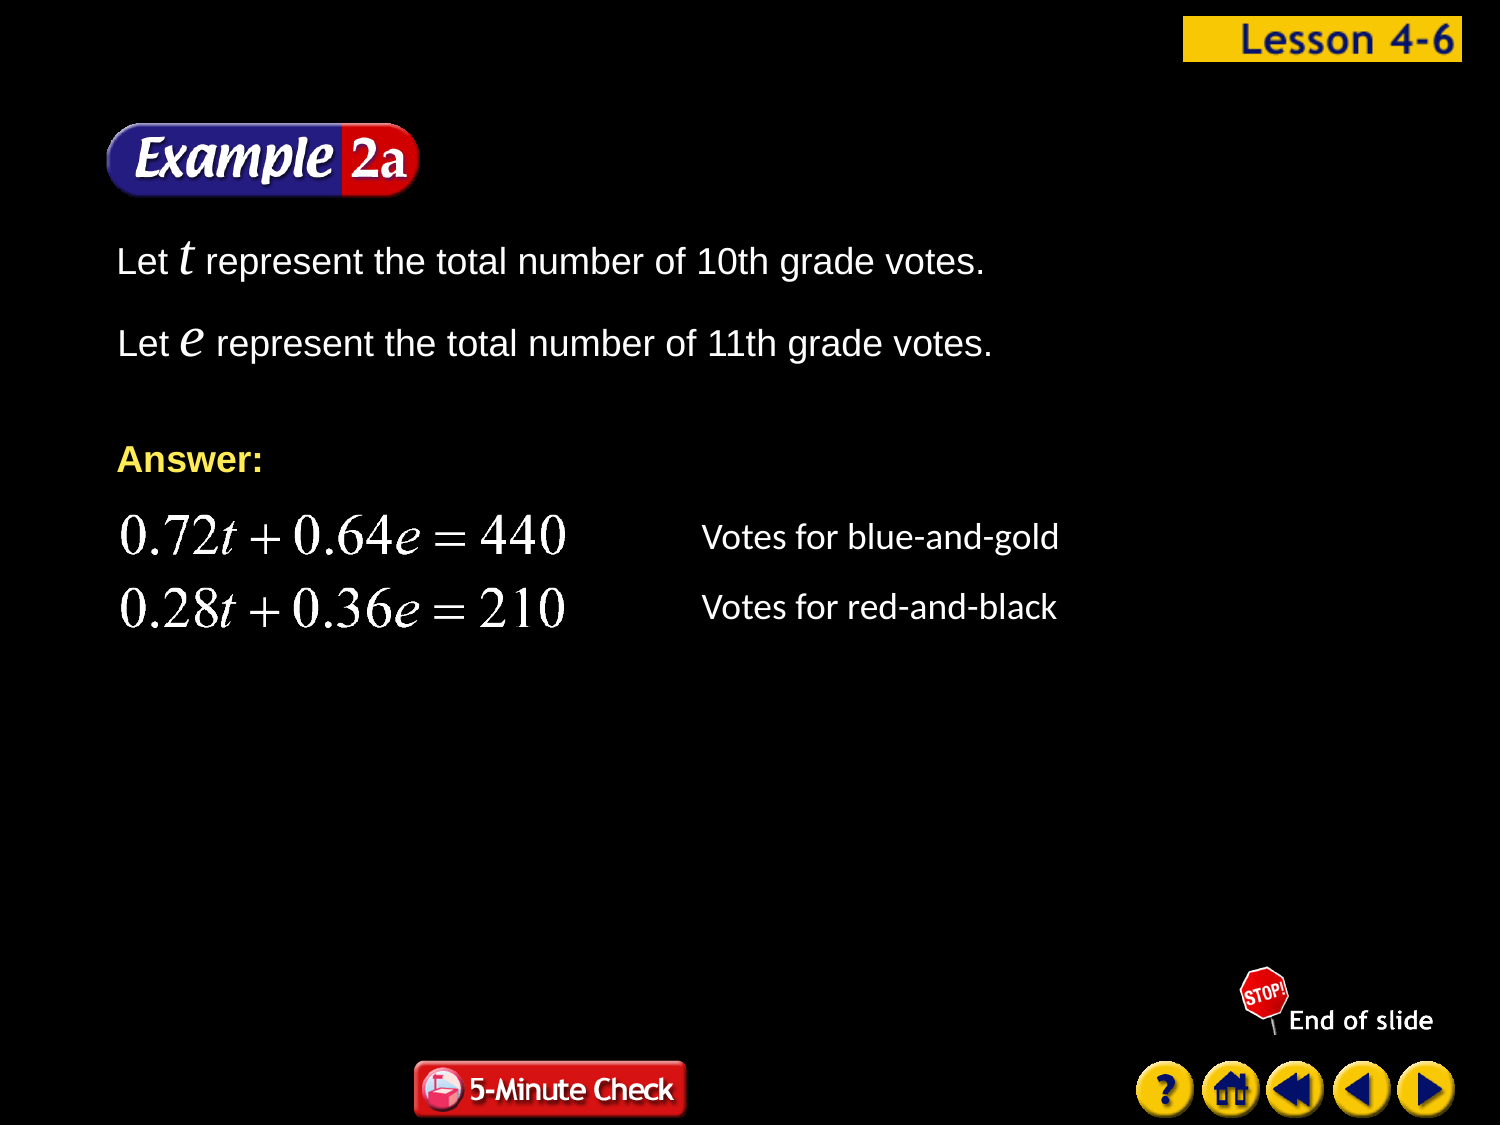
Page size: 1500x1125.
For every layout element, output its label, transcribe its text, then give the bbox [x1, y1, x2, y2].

picture [1266, 1061, 1325, 1118]
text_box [117, 574, 1425, 645]
picture [1136, 1061, 1194, 1118]
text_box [101, 436, 1434, 574]
picture [1202, 1061, 1260, 1118]
picture [1332, 1061, 1391, 1118]
text_box Let t represent the total number of 10th grade votes. [101, 208, 1434, 279]
picture [103, 121, 422, 200]
picture [1234, 963, 1441, 1044]
text_box Let e represent the total number of 11th grade votes. [102, 290, 1435, 361]
picture [1397, 1061, 1455, 1118]
picture [1182, 16, 1462, 62]
picture [413, 1060, 688, 1118]
